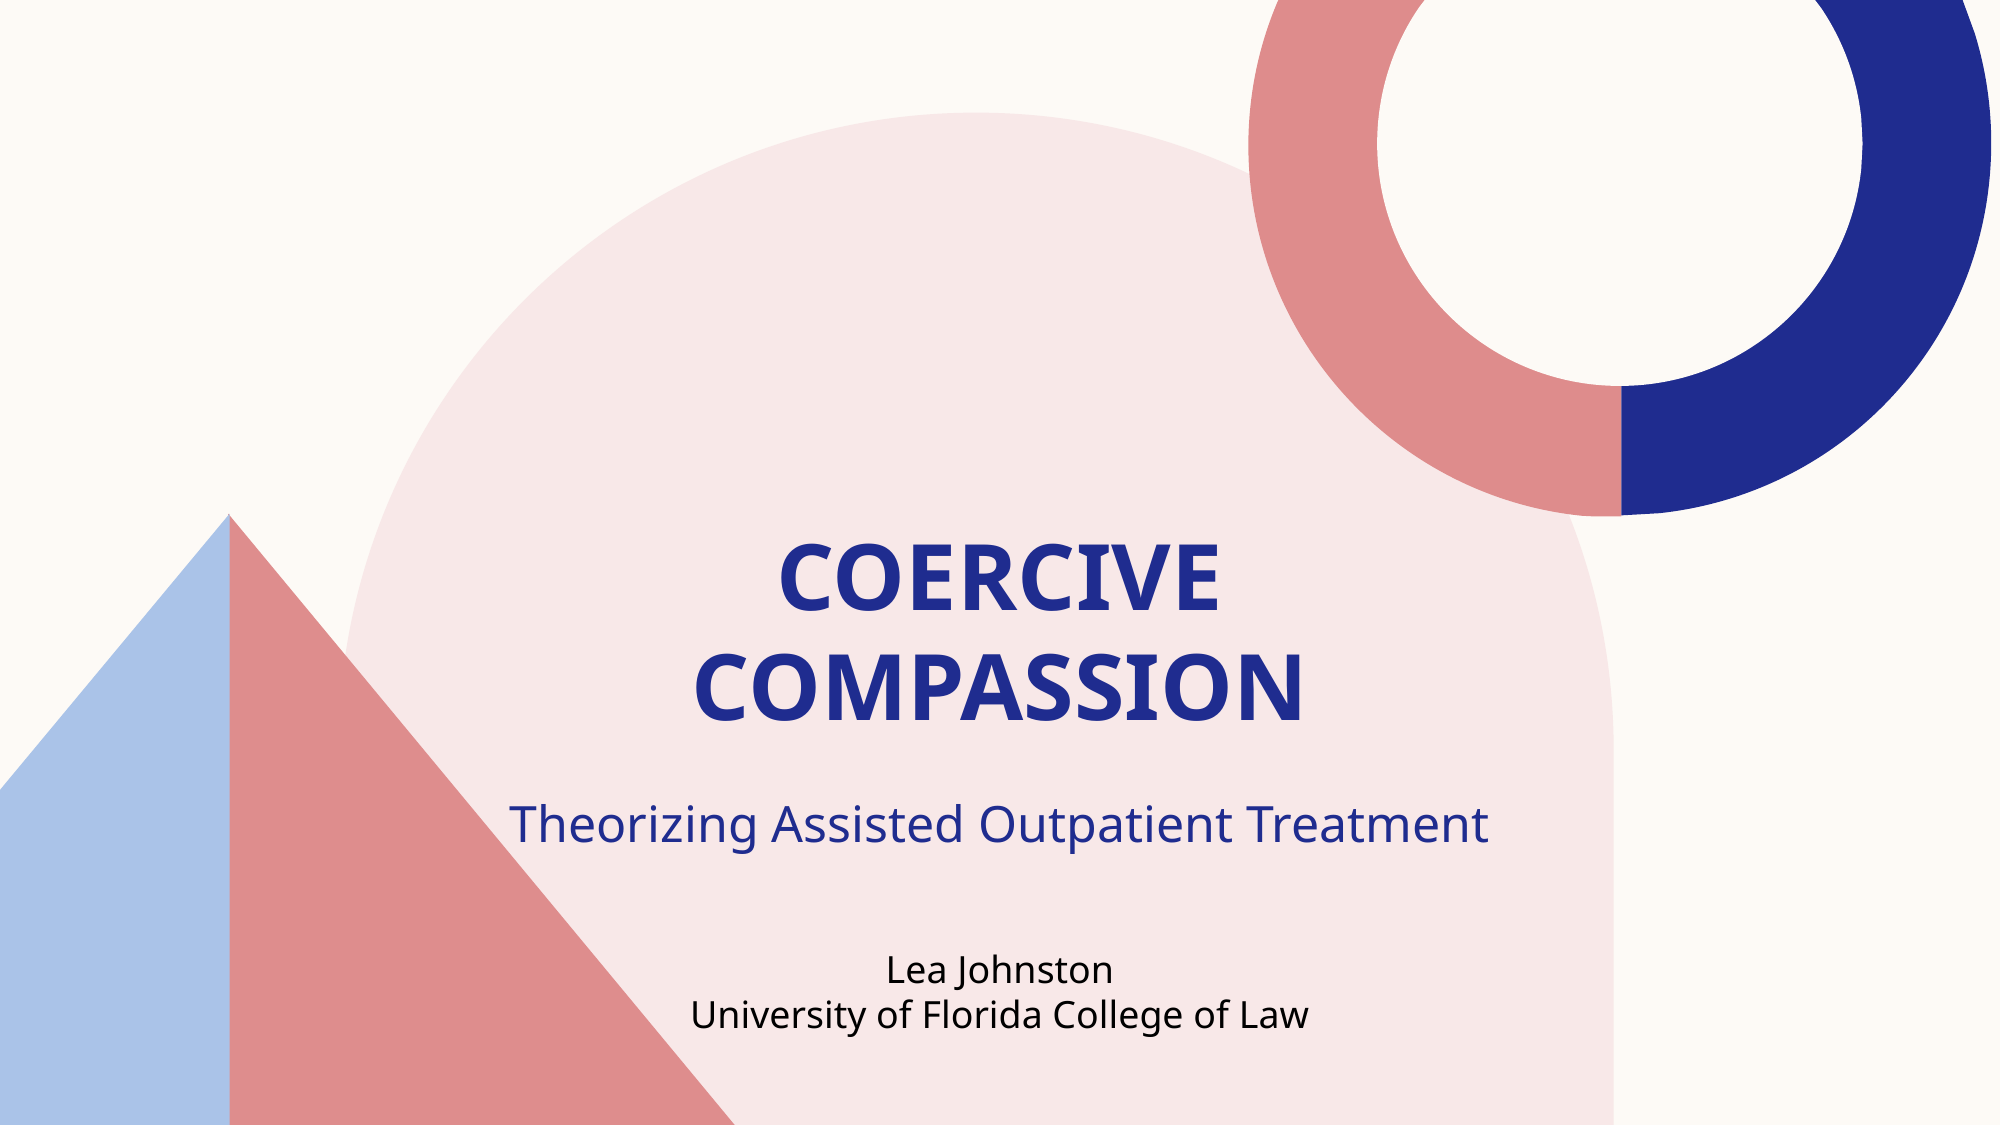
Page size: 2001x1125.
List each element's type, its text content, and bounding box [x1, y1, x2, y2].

list Theorizing Assisted Outpatient Treatment [474, 792, 1525, 864]
title Coercive compassion [474, 511, 1525, 746]
text_box Lea Johnston University of Florida College of Law [675, 939, 1325, 1089]
